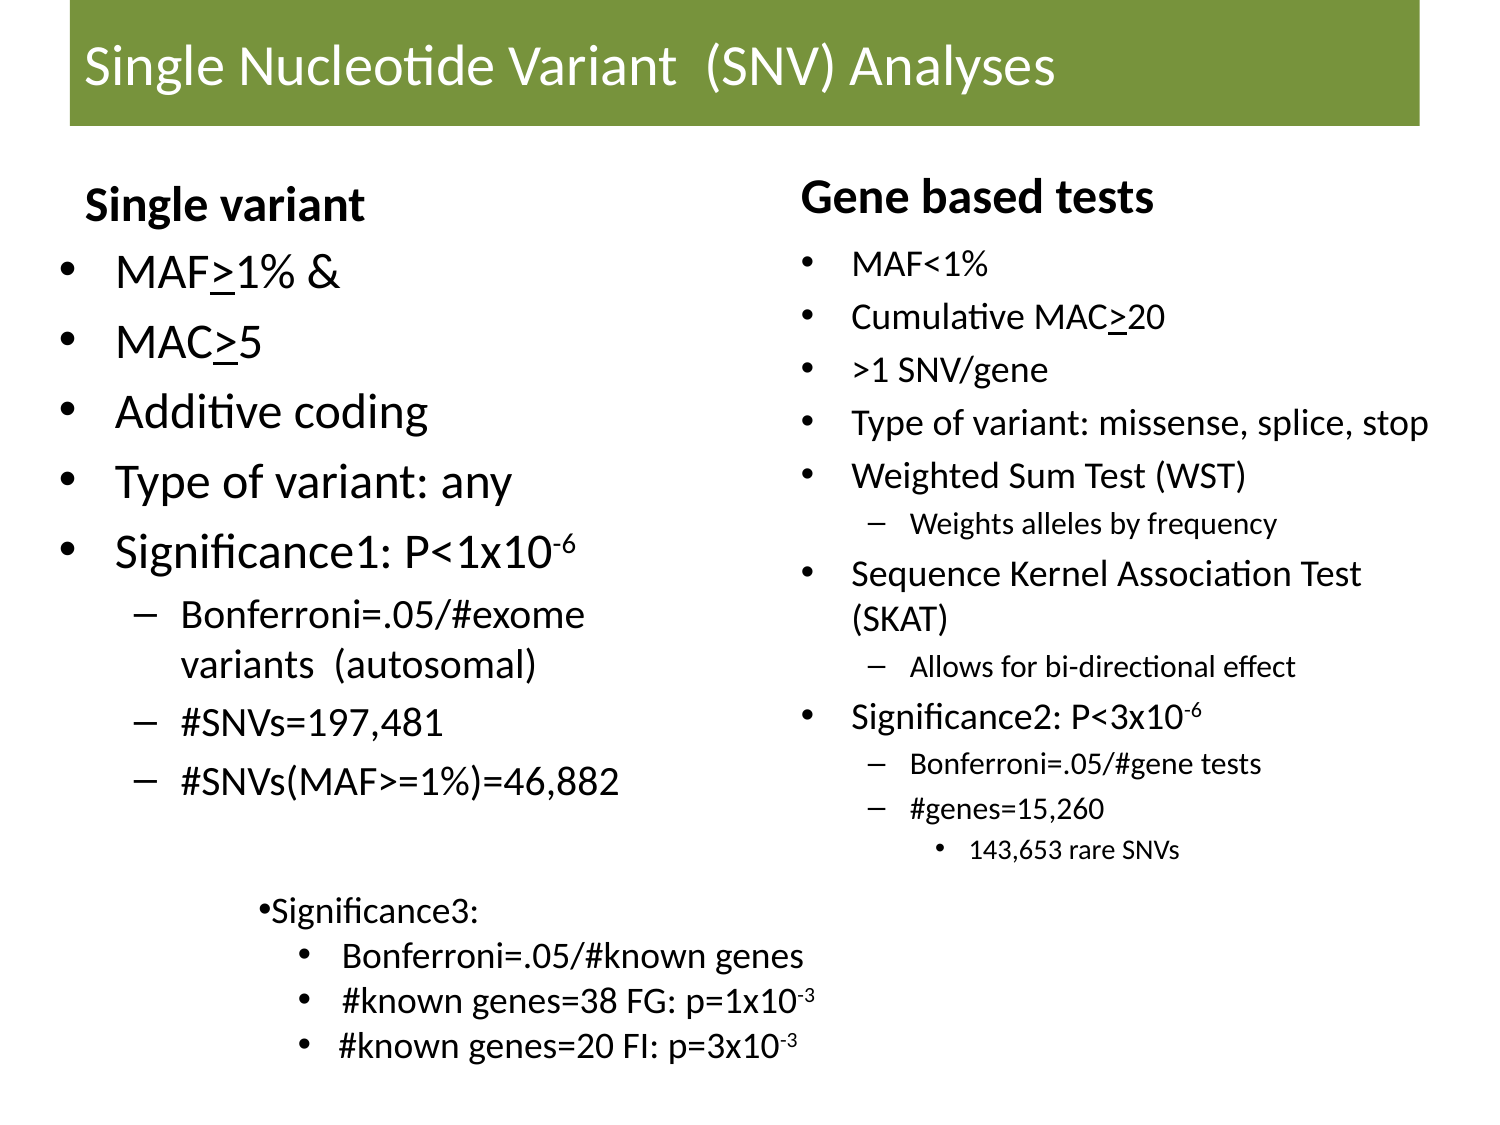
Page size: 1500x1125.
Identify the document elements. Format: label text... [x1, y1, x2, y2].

list Single variant [69, 134, 733, 230]
list MAF<1% Cumulative MAC>20 >1 SNV/gene Type of variant: missense, splice, stop Weighted Sum Test (WST) Weights alleles by frequency Sequence Kernel Association Test (SKAT) Allows for bi-directional effect Significance2: P<3x10-6 Bonferroni=.05/#gene tests #genes=15,260 143,653 rare SNVs [785, 230, 1449, 880]
title Single Nucleotide Variant (SNV) Analyses [69, 0, 1420, 126]
text_box Significance3: Bonferroni=.05/#known genes #known genes=38 FG: p=1x10-3 #known genes=20 FI: p=3x10-3 [243, 879, 1222, 1119]
text_box MAF>1% & MAC>5 Additive coding Type of variant: any Significance1: P<1x10-6 Bonferroni=.05/#exome variants (autosomal) #SNVs=197,481 #SNVs(MAF>=1%)=46,882 [43, 230, 733, 823]
list Gene based tests [785, 126, 1449, 230]
